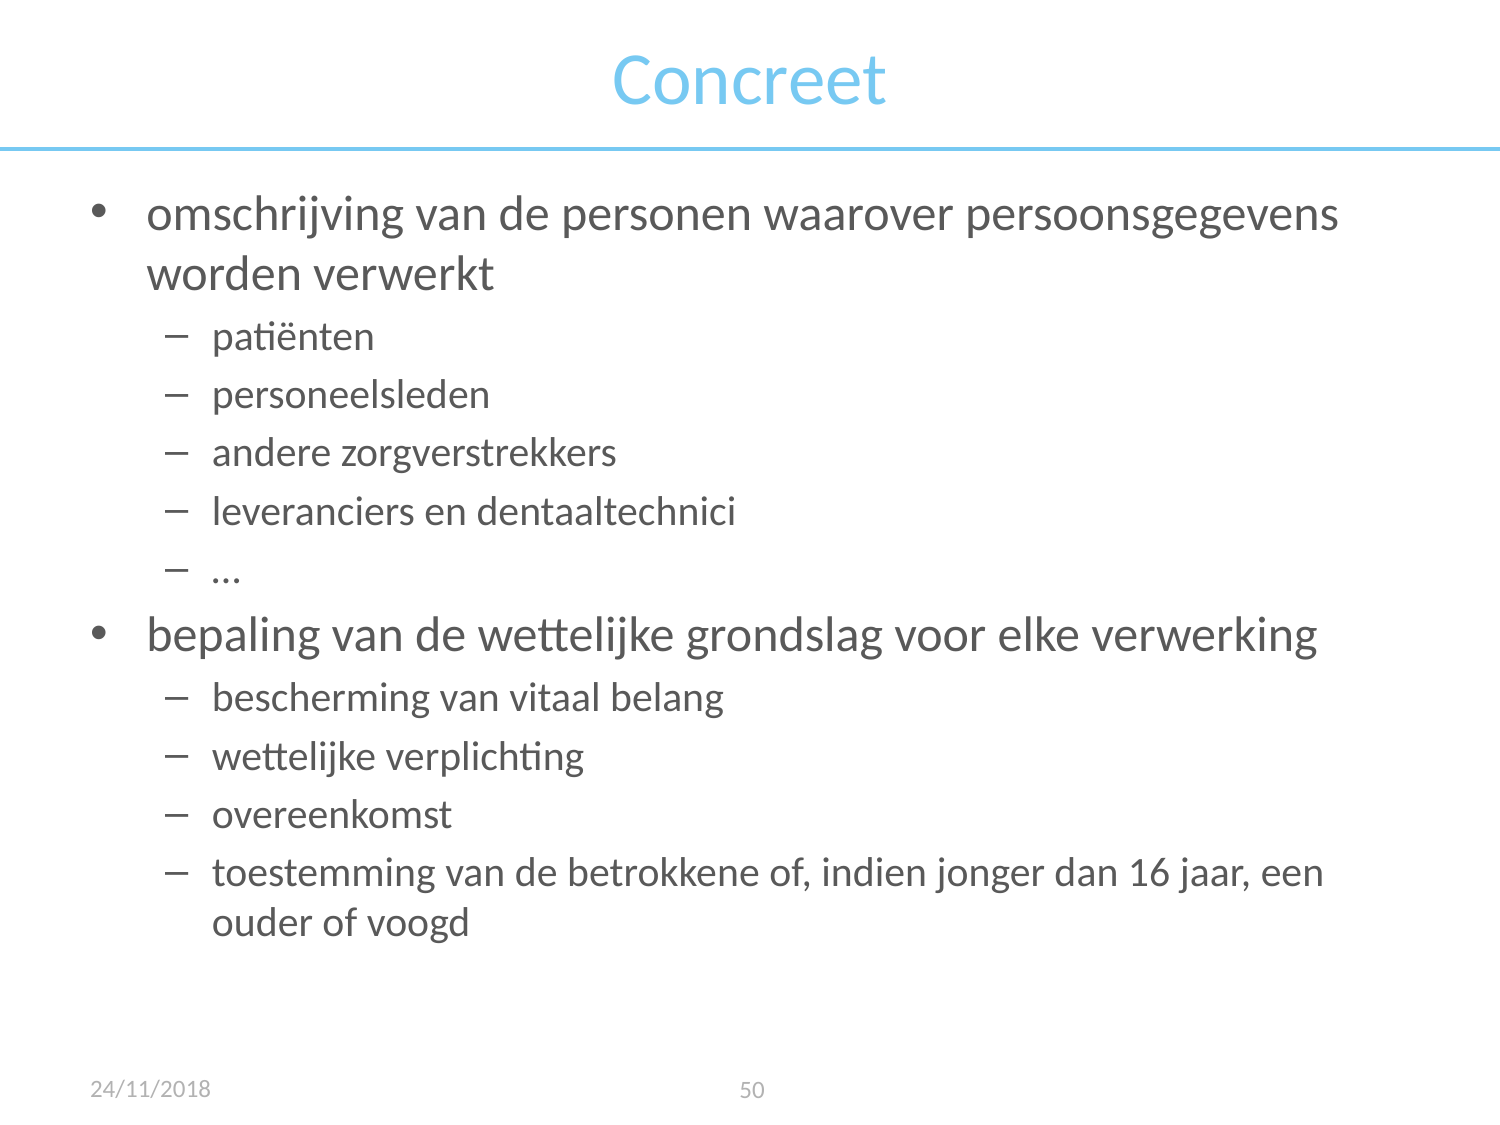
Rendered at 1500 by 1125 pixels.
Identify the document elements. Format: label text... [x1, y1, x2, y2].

list omschrijving van de personen waarover persoonsgegevens worden verwerkt patiënten personeelsleden andere zorgverstrekkers leveranciers en dentaaltechnici … bepaling van de wettelijke grondslag voor elke verwerking bescherming van vitaal belang wettelijke verplichting overeenkomst toestemming van de betrokkene of, indien jonger dan 16 jaar, een ouder of voogd [75, 172, 1425, 1035]
slide_number 50 [577, 1058, 928, 1119]
title Concreet [0, 0, 1500, 149]
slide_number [75, 1057, 425, 1118]
